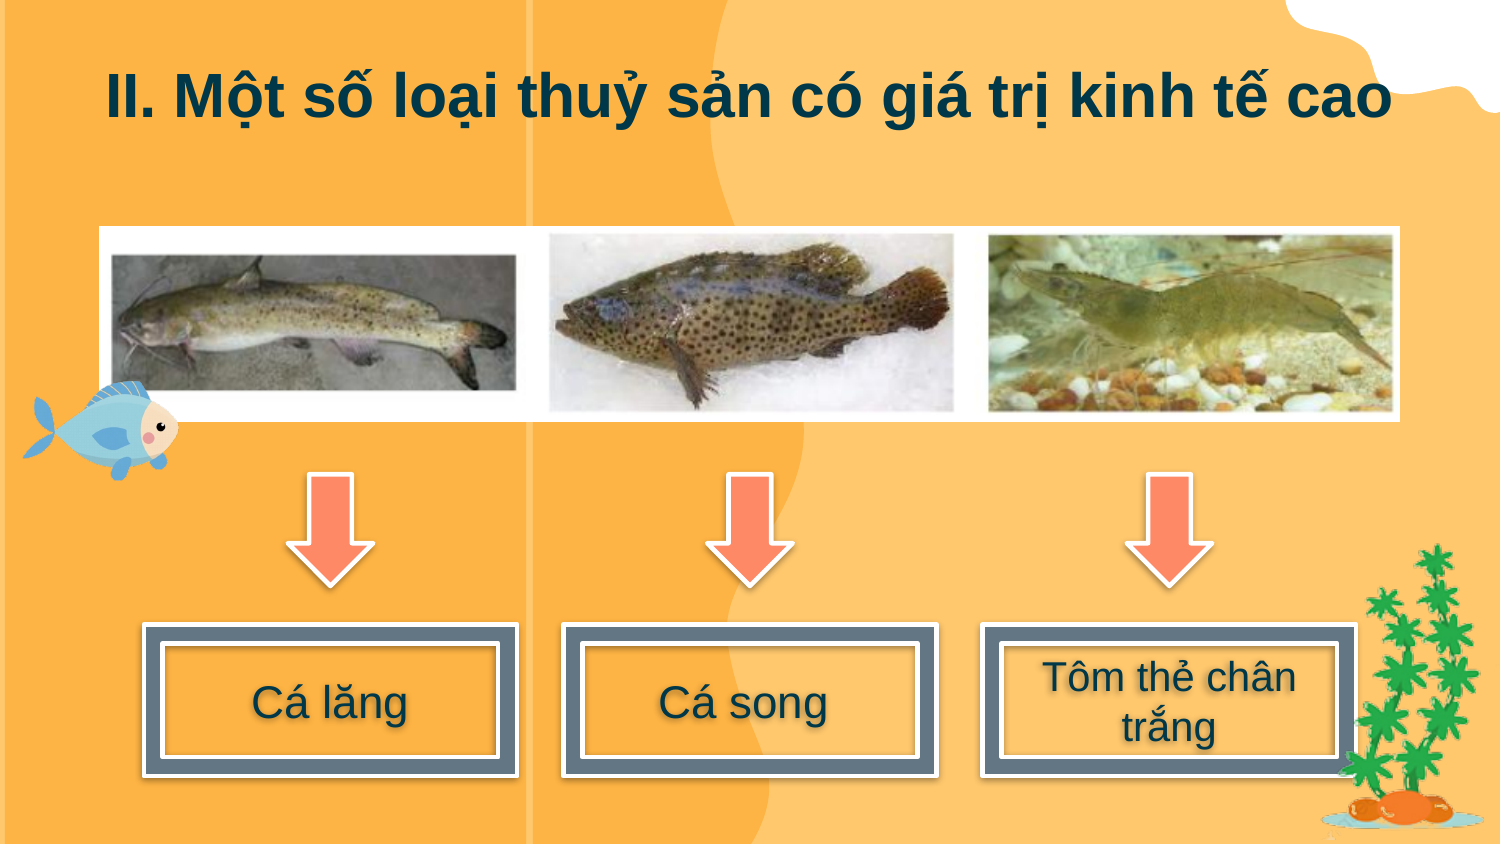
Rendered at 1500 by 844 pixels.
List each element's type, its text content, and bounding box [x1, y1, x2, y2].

text_box Cá song [560, 621, 940, 779]
text_box Cá lăng [141, 621, 520, 779]
text_box [704, 471, 796, 590]
text_box [1123, 471, 1216, 590]
text_box [284, 471, 377, 590]
text_box Tôm thẻ chân trắng [980, 621, 1291, 779]
picture [1296, 528, 1500, 840]
picture [0, 226, 1401, 530]
title II. Một số loại thuỷ sản có giá trị kinh tế cao [0, 39, 1500, 134]
